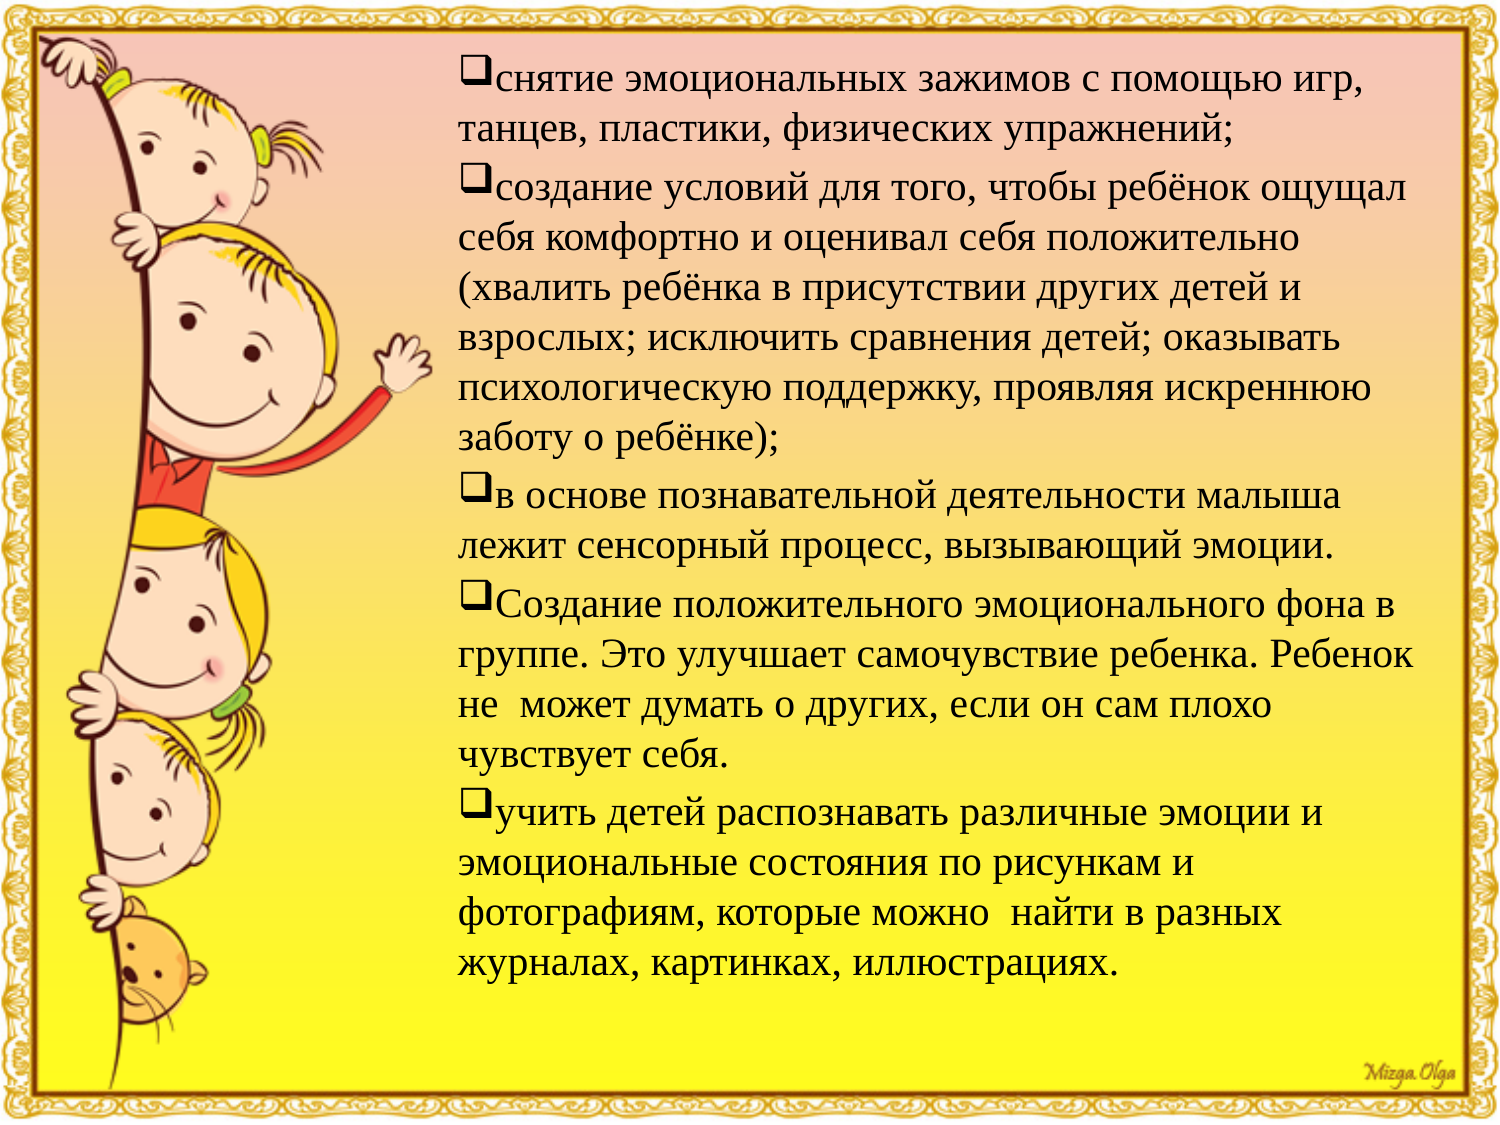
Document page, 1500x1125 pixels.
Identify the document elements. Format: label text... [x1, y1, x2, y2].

picture [0, 0, 1500, 1125]
list снятие эмоциональных зажимов с помощью игр, танцев, пластики, физических упражнений; создание условий для того, чтобы ребёнок ощущал себя комфортно и оценивал себя положительно (хвалить ребёнка в присутствии других детей и взрослых; исключить сравнения детей; оказывать психологическую поддержку, проявляя искреннюю заботу о ребёнке); в основе познавательной деятельности малыша лежит сенсорный процесс, вызывающий эмоции. Создание положительного эмоционального фона в группе. Это улучшает самочувствие ребенка. Ребенок не может думать о других, если он сам плохо чувствует себя. учить детей распознавать различные эмоции и эмоциональные состояния по рисункам и фотографиям, которые можно найти в разных журналах, картинках, иллюстрациях. [442, 42, 1436, 1035]
